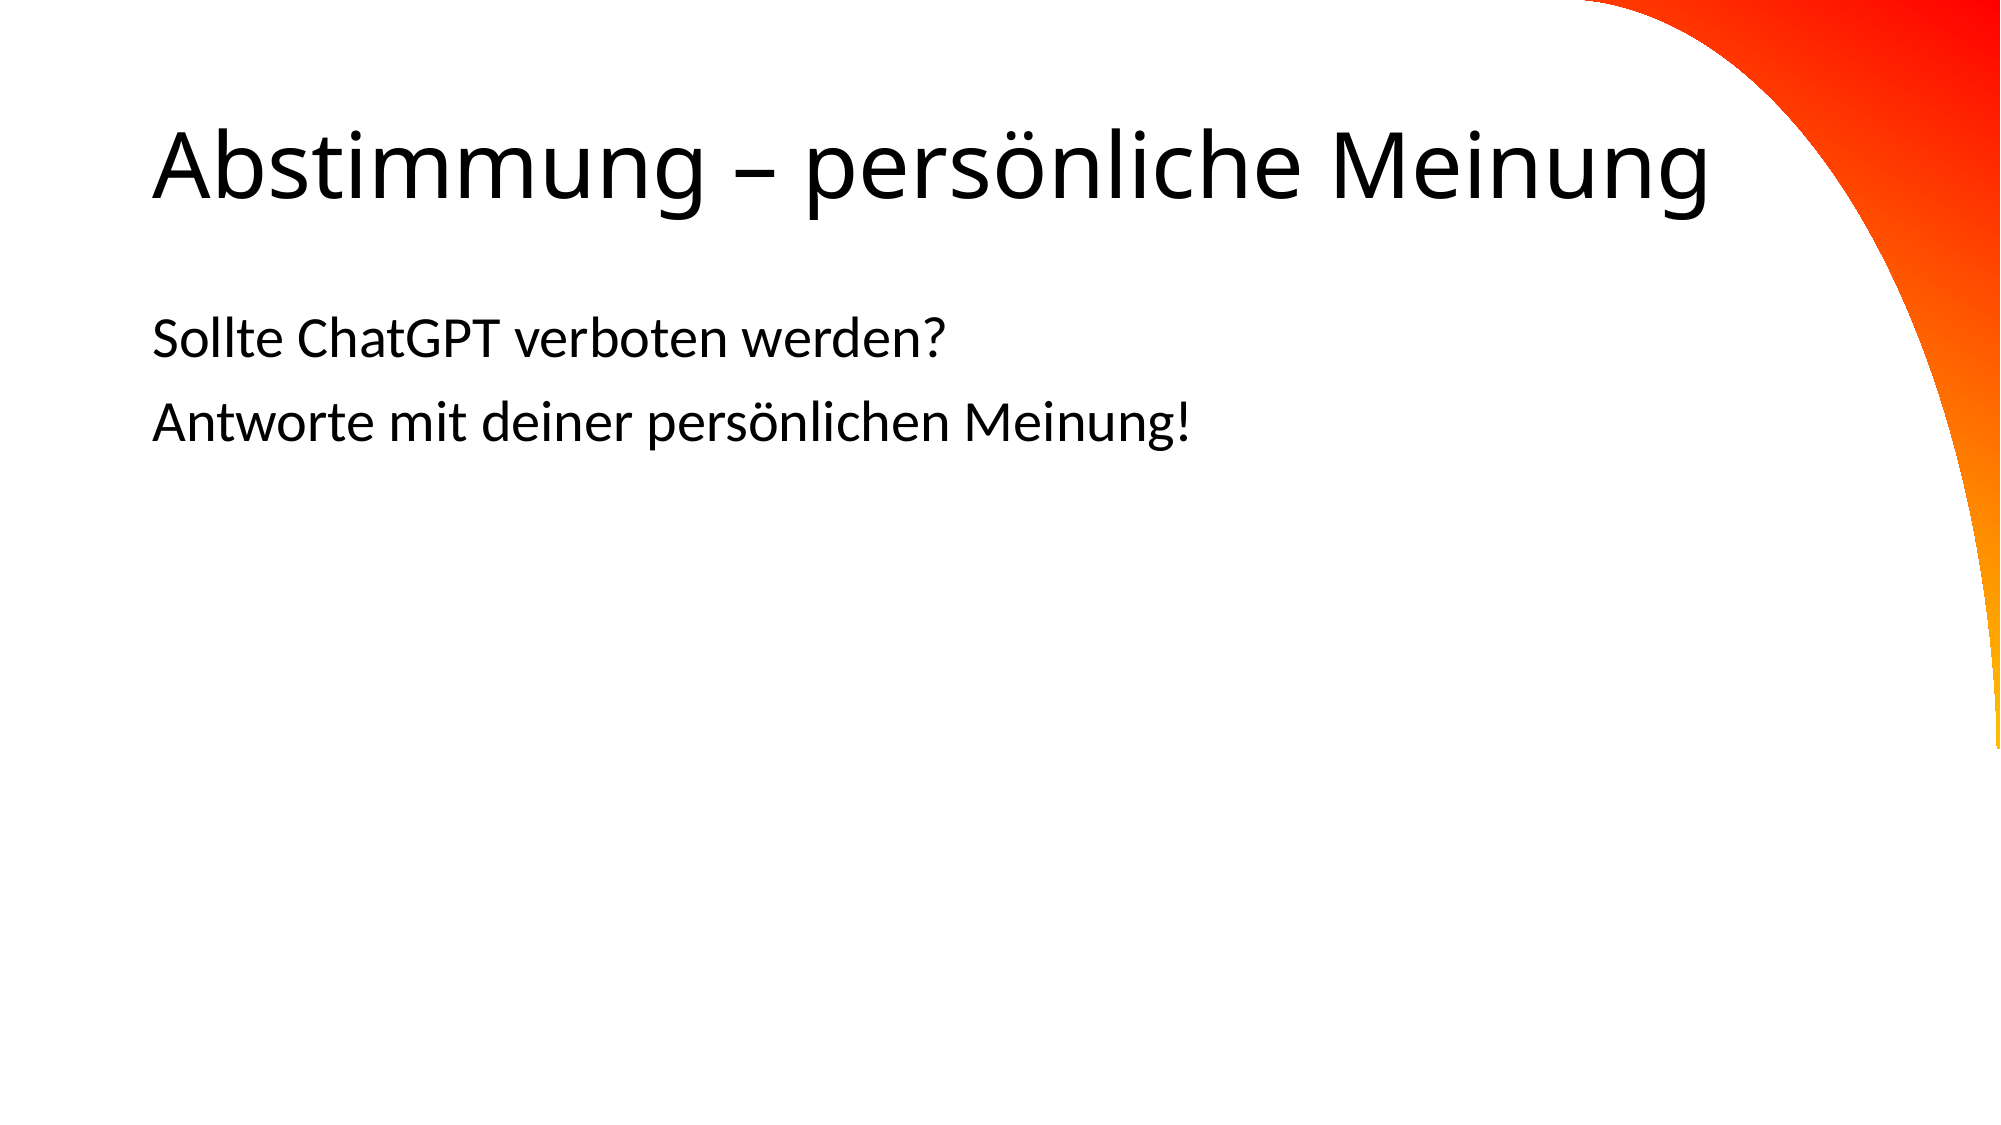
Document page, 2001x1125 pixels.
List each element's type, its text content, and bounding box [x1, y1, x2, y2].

list Sollte ChatGPT verboten werden? Antworte mit deiner persönlichen Meinung! [137, 299, 1863, 1014]
title Abstimmung – persönliche Meinung [137, 59, 1863, 278]
